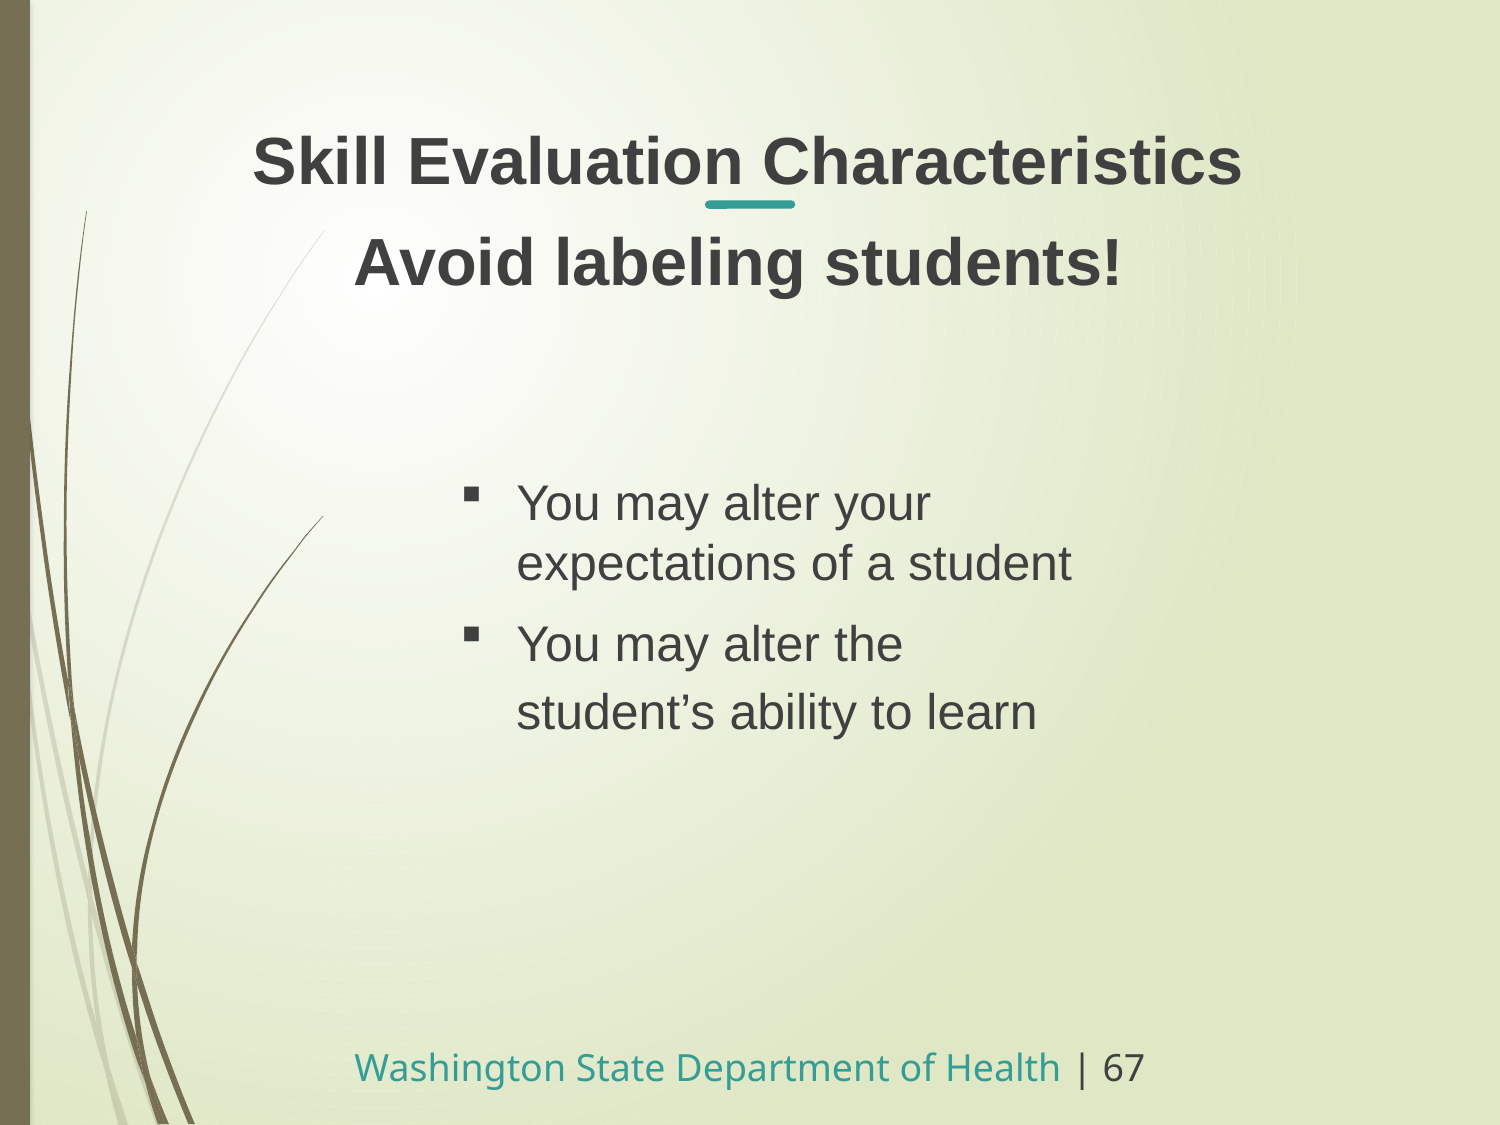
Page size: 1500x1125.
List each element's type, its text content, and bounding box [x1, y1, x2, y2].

list Skill Evaluation Characteristics Avoid labeling students! [0, 110, 1499, 190]
list You may alter your expectations of a student You may alter the student’s ability to learn [445, 462, 1119, 1029]
